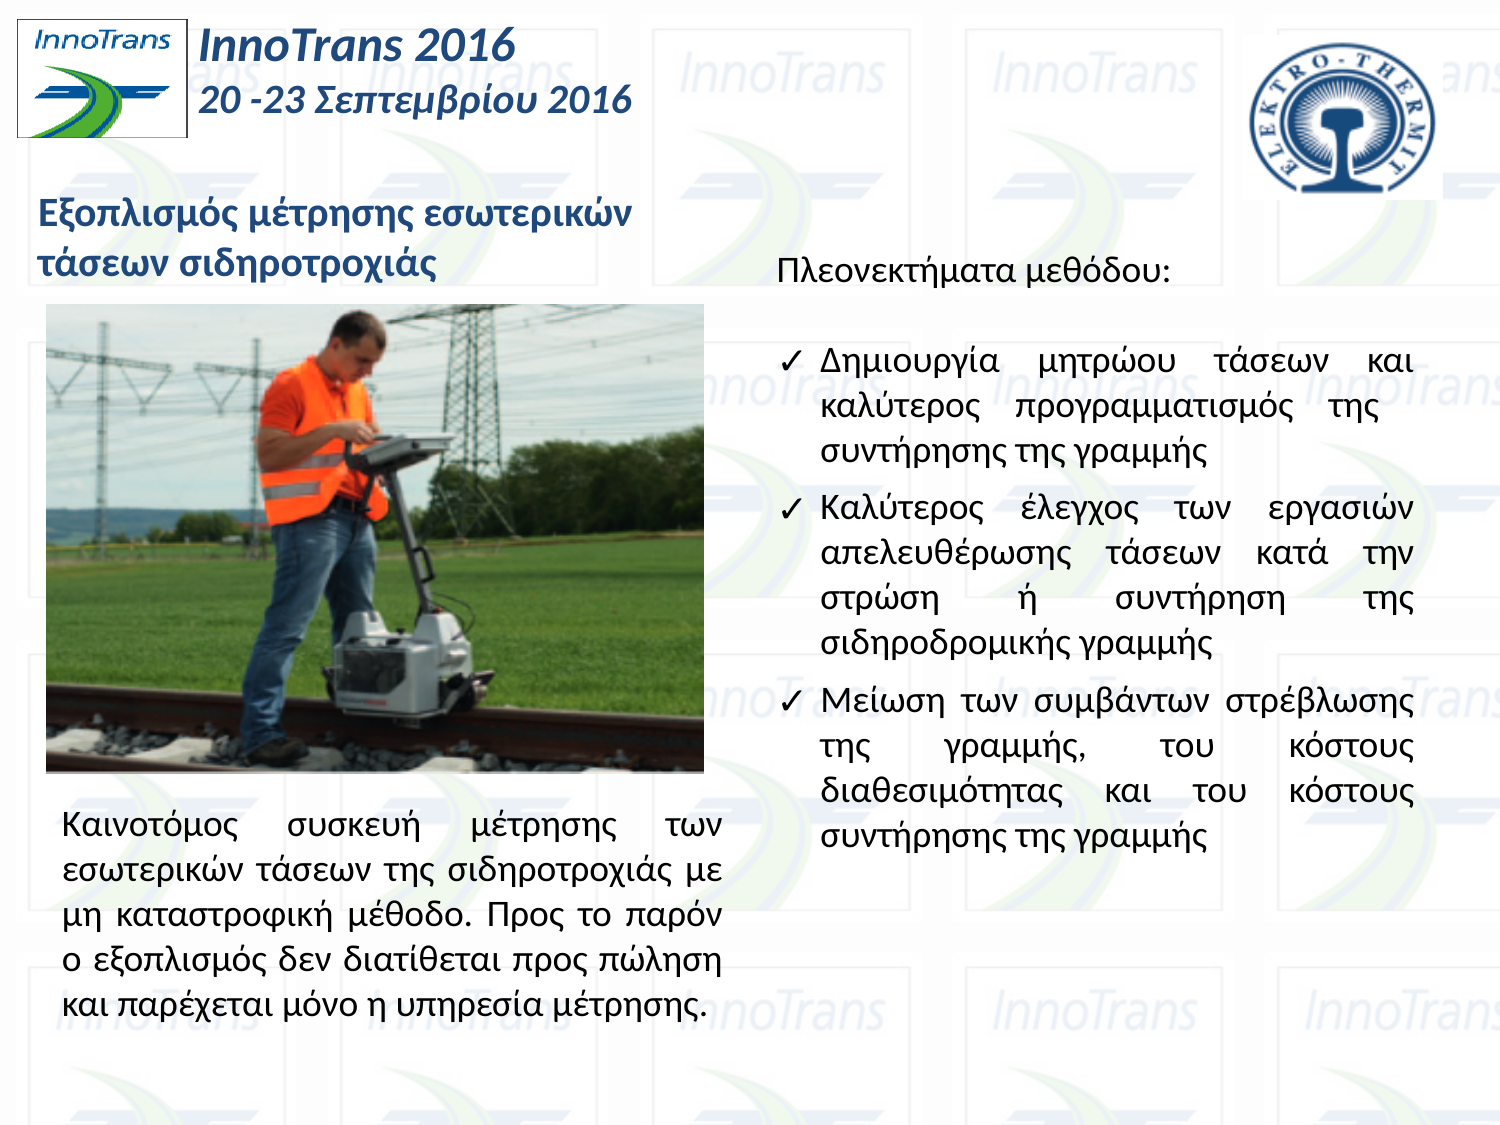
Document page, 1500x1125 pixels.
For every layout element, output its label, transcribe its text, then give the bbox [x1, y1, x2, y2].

text_box Εξοπλισμός μέτρησης εσωτερικών τάσεων σιδηροτροχιάς [23, 176, 668, 293]
text_box Καινοτόμος συσκευή μέτρησης των εσωτερικών τάσεων της σιδηροτροχιάς με μη καταστροφική μέθοδο. Προς το παρόν ο εξοπλισμός δεν διατίθεται προς πώληση και παρέχεται μόνο η υπηρεσία μέτρησης. [46, 791, 739, 1034]
text_box InnoTrans 2016 20 -23 Σεπτεμβρίου 2016 [183, 3, 833, 130]
picture [17, 18, 188, 138]
picture [46, 304, 704, 774]
picture [1241, 34, 1444, 200]
text_box Πλεονεκτήματα μεθόδου: Δημιουργία μητρώου τάσεων και καλύτερος προγραμματισμός της συντήρησης της γραμμής Καλύτερος έλεγχος των εργασιών απελευθέρωσης τάσεων κατά την στρώση ή συντήρηση της σιδηροδρομικής γραμμής Μείωση των συμβάντων στρέβλωσης της γραμμής, του κόστους διαθεσιμότητας και του κόστους συντήρησης της γραμμής [761, 234, 1430, 866]
